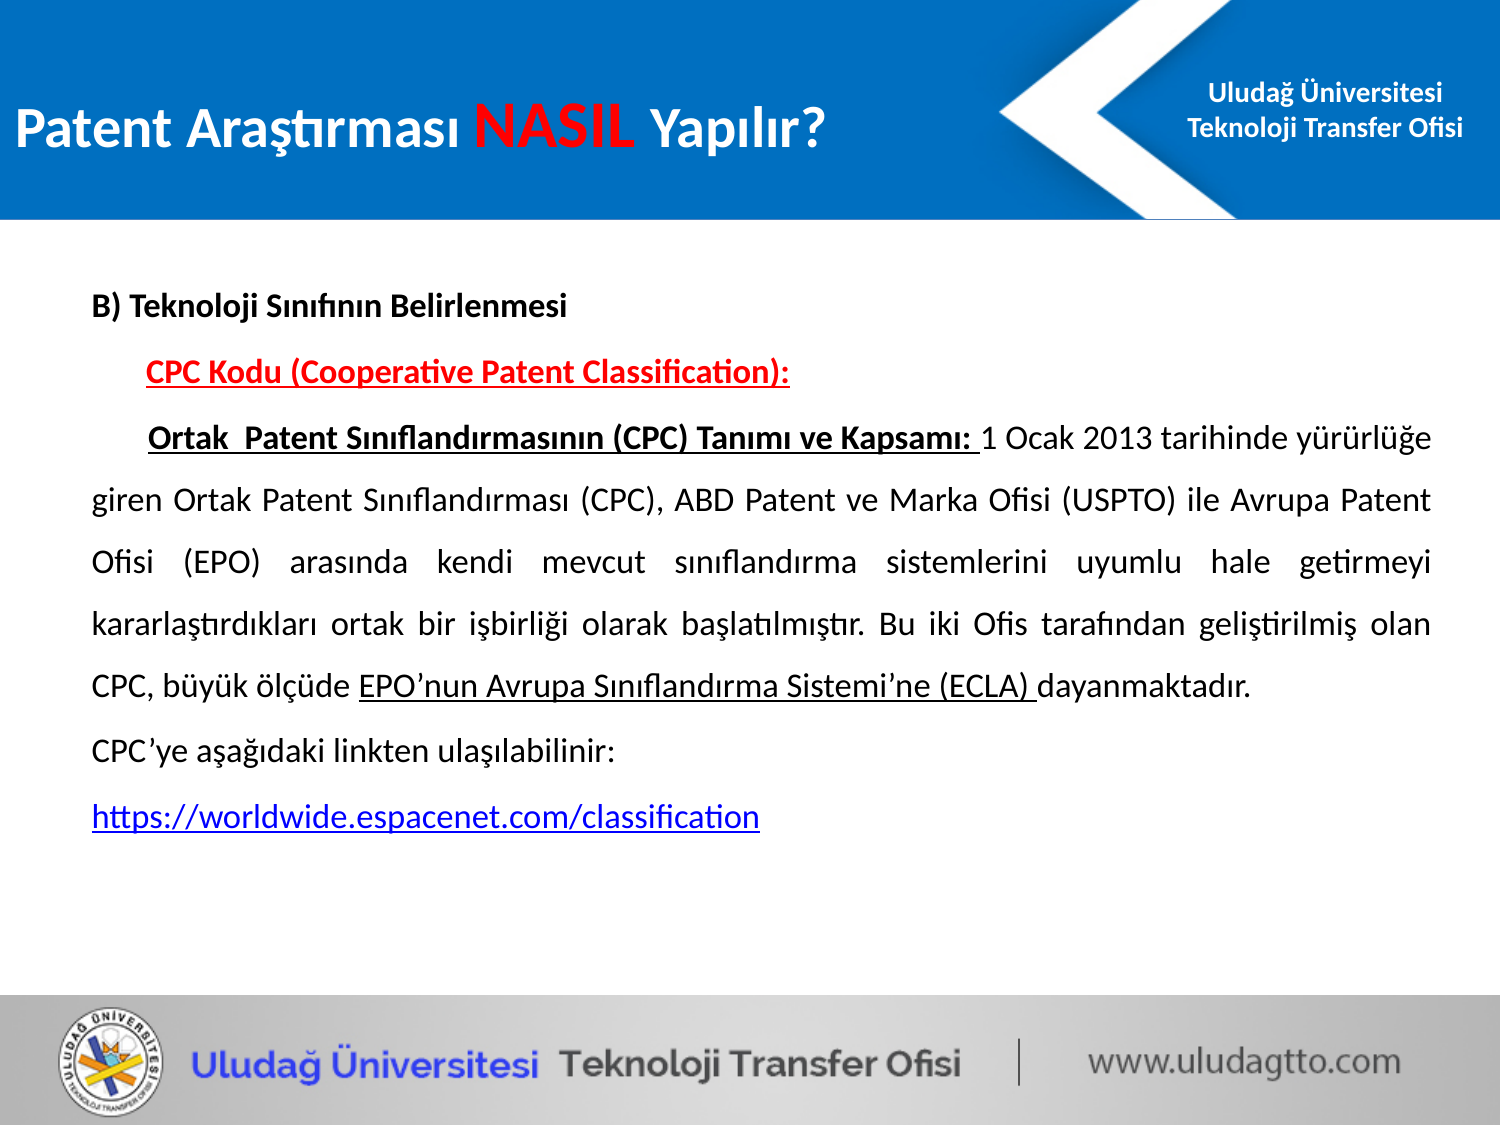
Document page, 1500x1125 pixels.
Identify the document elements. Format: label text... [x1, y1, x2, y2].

picture [0, 995, 1500, 1125]
picture [0, 0, 1500, 219]
list Patent Araştırması NASIL Yapılır? [0, 0, 1022, 218]
text_box B) Teknoloji Sınıfının Belirlenmesi CPC Kodu (Cooperative Patent Classification): Ortak Patent Sınıflandırmasının (CPC) Tanımı ve Kapsamı: 1 Ocak 2013 tarihinde yürürlüğe giren Ortak Patent Sınıflandırması (CPC), ABD Patent ve Marka Ofisi (USPTO) ile Avrupa Patent Ofisi (EPO) arasında kendi mevcut sınıflandırma sistemlerini uyumlu hale getirmeyi kararlaştırdıkları ortak bir işbirliği olarak başlatılmıştır. Bu iki Ofis tarafından geliştirilmiş olan CPC, büyük ölçüde EPO’nun Avrupa Sınıflandırma Sistemi’ne (ECLA) dayanmaktadır. CPC’ye aşağıdaki linkten ulaşılabilinir: https://worldwide.espacenet.com/classification [76, 255, 1447, 965]
